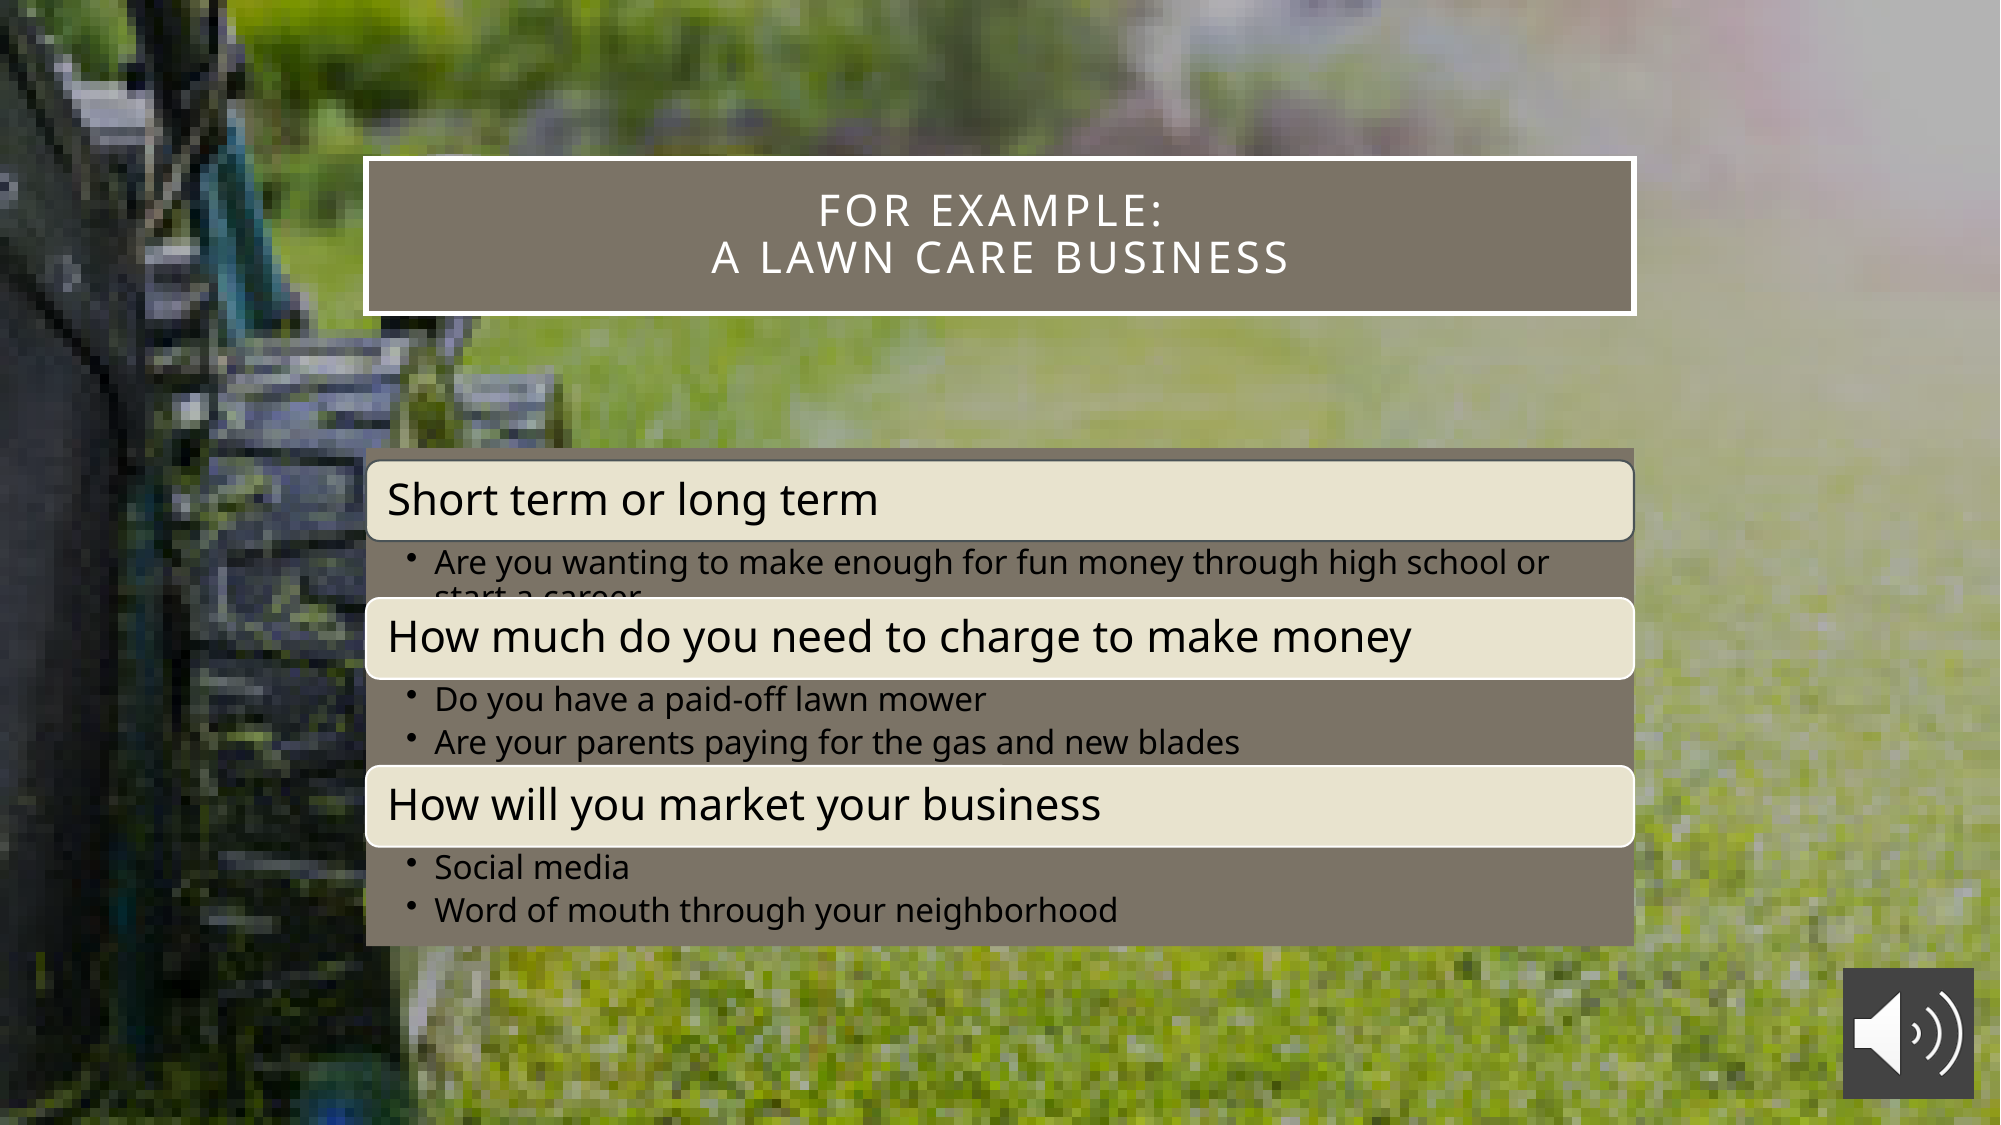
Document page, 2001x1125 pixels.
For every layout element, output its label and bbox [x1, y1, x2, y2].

picture [1841, 966, 1975, 1100]
list [0, 0, 2000, 1125]
text_box [365, 448, 1634, 947]
